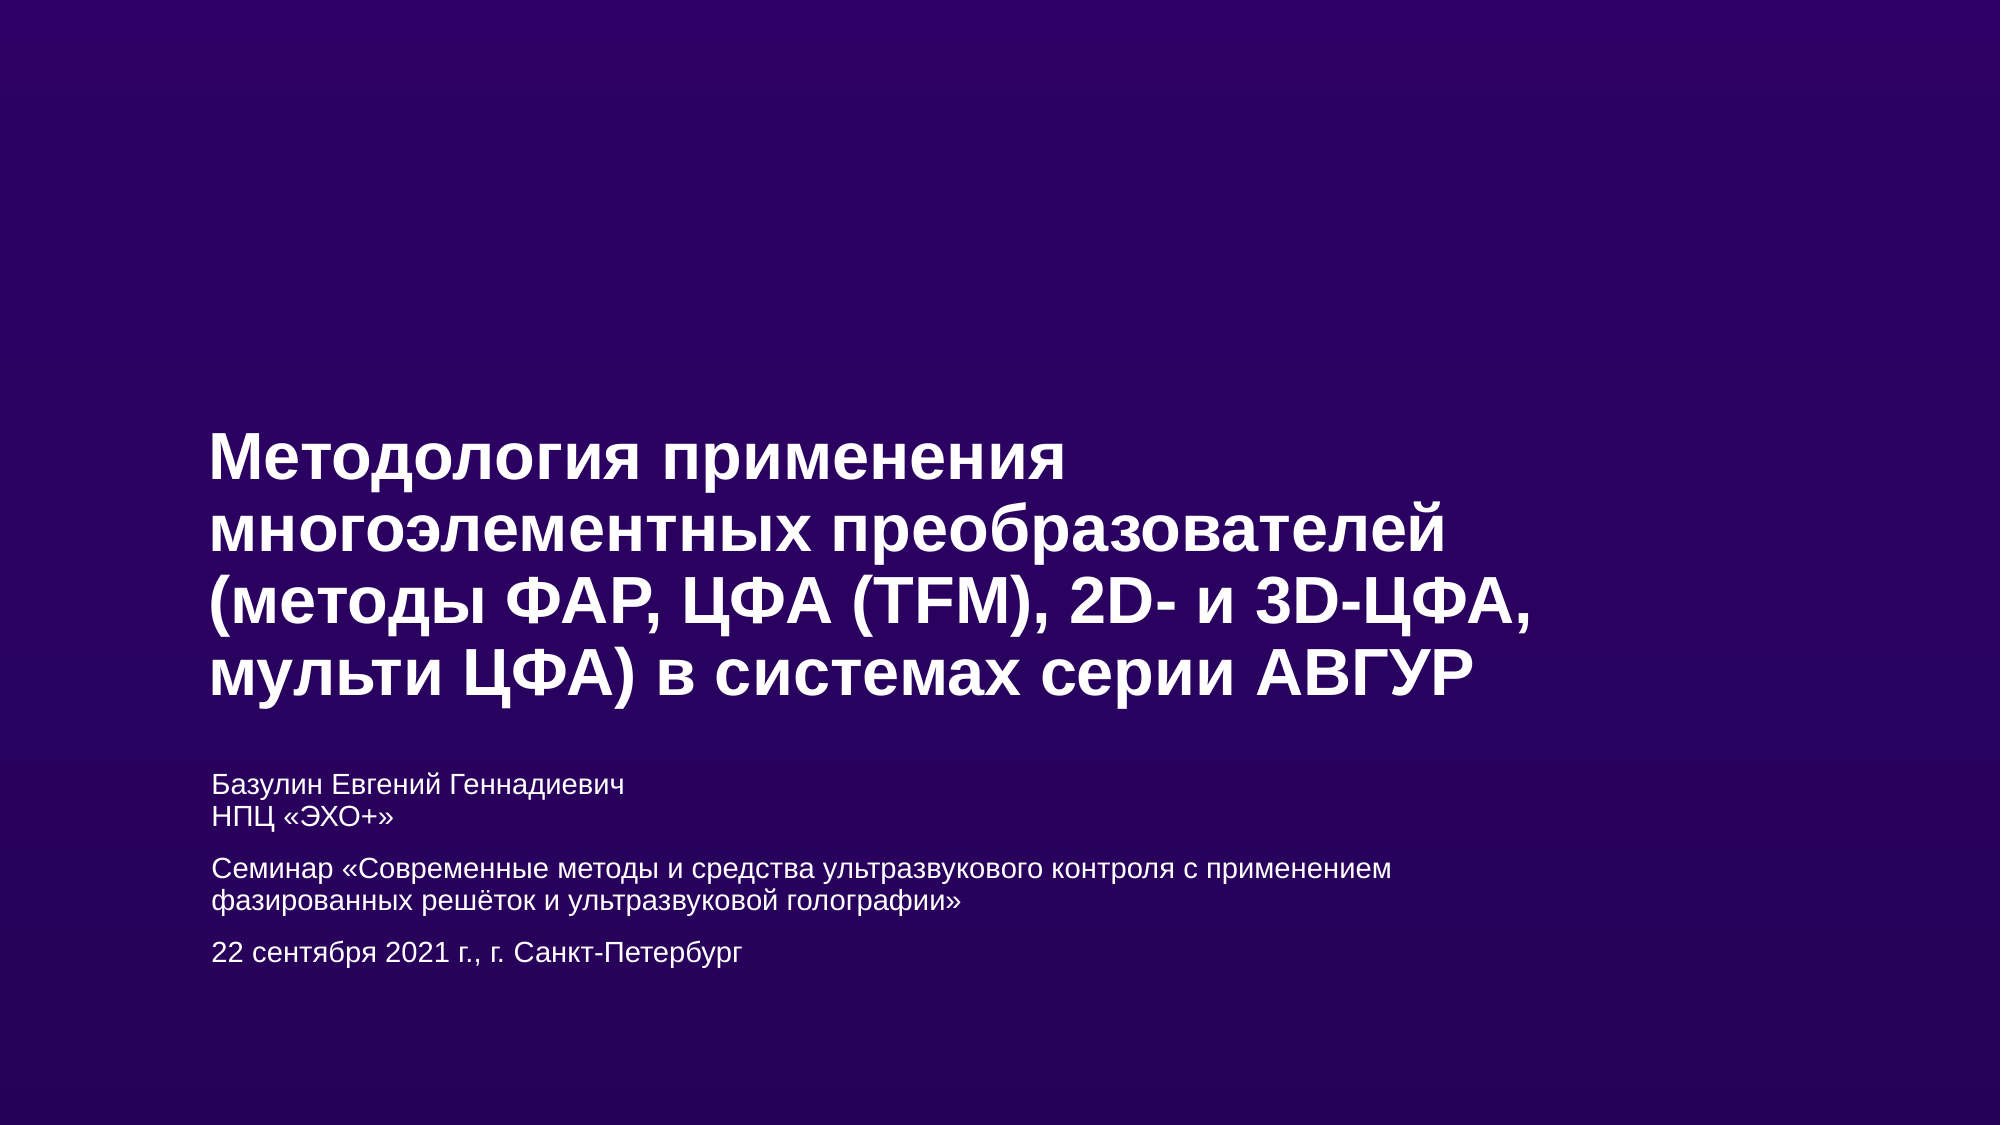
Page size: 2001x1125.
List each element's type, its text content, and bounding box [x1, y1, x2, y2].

text_box Методология применения многоэлементных преобразователей (методы ФАР, ЦФА (TFM), 2D- и 3D-ЦФА, мульти ЦФА) в системах серии АВГУР [193, 204, 1602, 718]
text_box Базулин Евгений Геннадиевич НПЦ «ЭХО+» Семинар «Современные методы и средства ультразвукового контроля с применением фазированных решёток и ультразвуковой голографии» 22 сентября 2021 г., г. Санкт-Петербург [196, 762, 1847, 1029]
